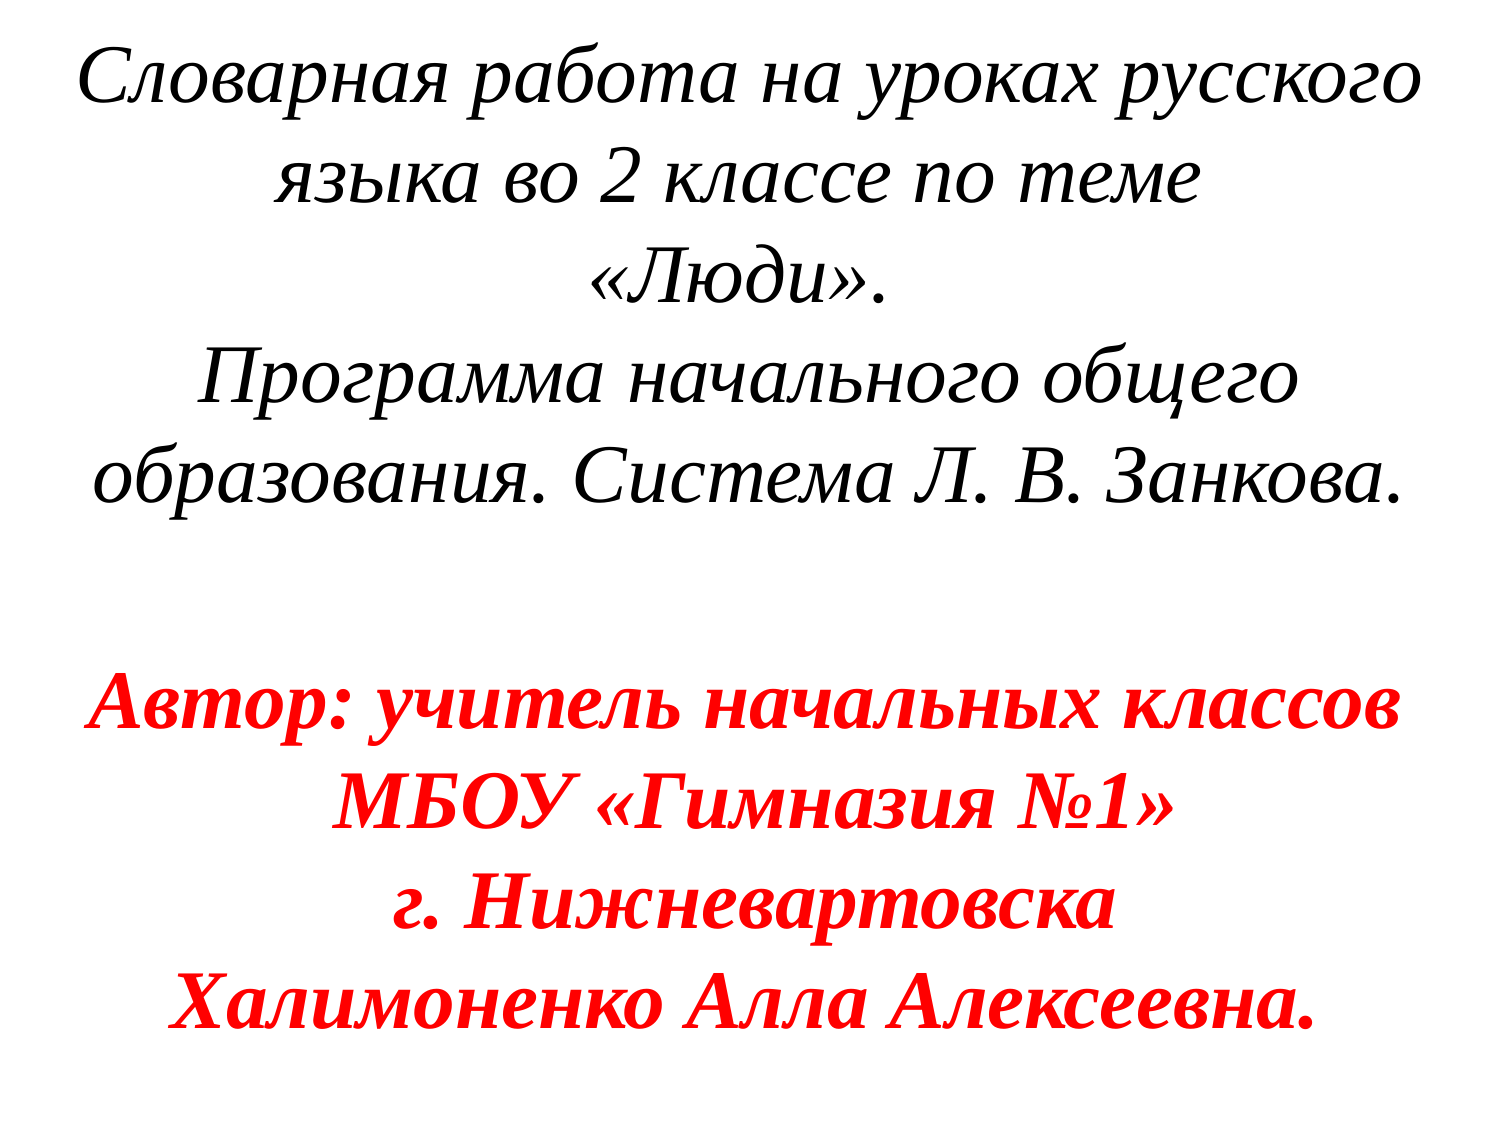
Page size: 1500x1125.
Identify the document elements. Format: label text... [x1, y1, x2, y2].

subtitle Автор: учитель начальных классов МБОУ «Гимназия №1» г. Нижневартовска Халимоненко Алла Алексеевна. [46, 637, 1465, 1090]
title Словарная работа на уроках русского языка во 2 классе по теме «Люди». Программа начального общего образования. Система Л. В. Занкова. [46, 46, 1454, 591]
